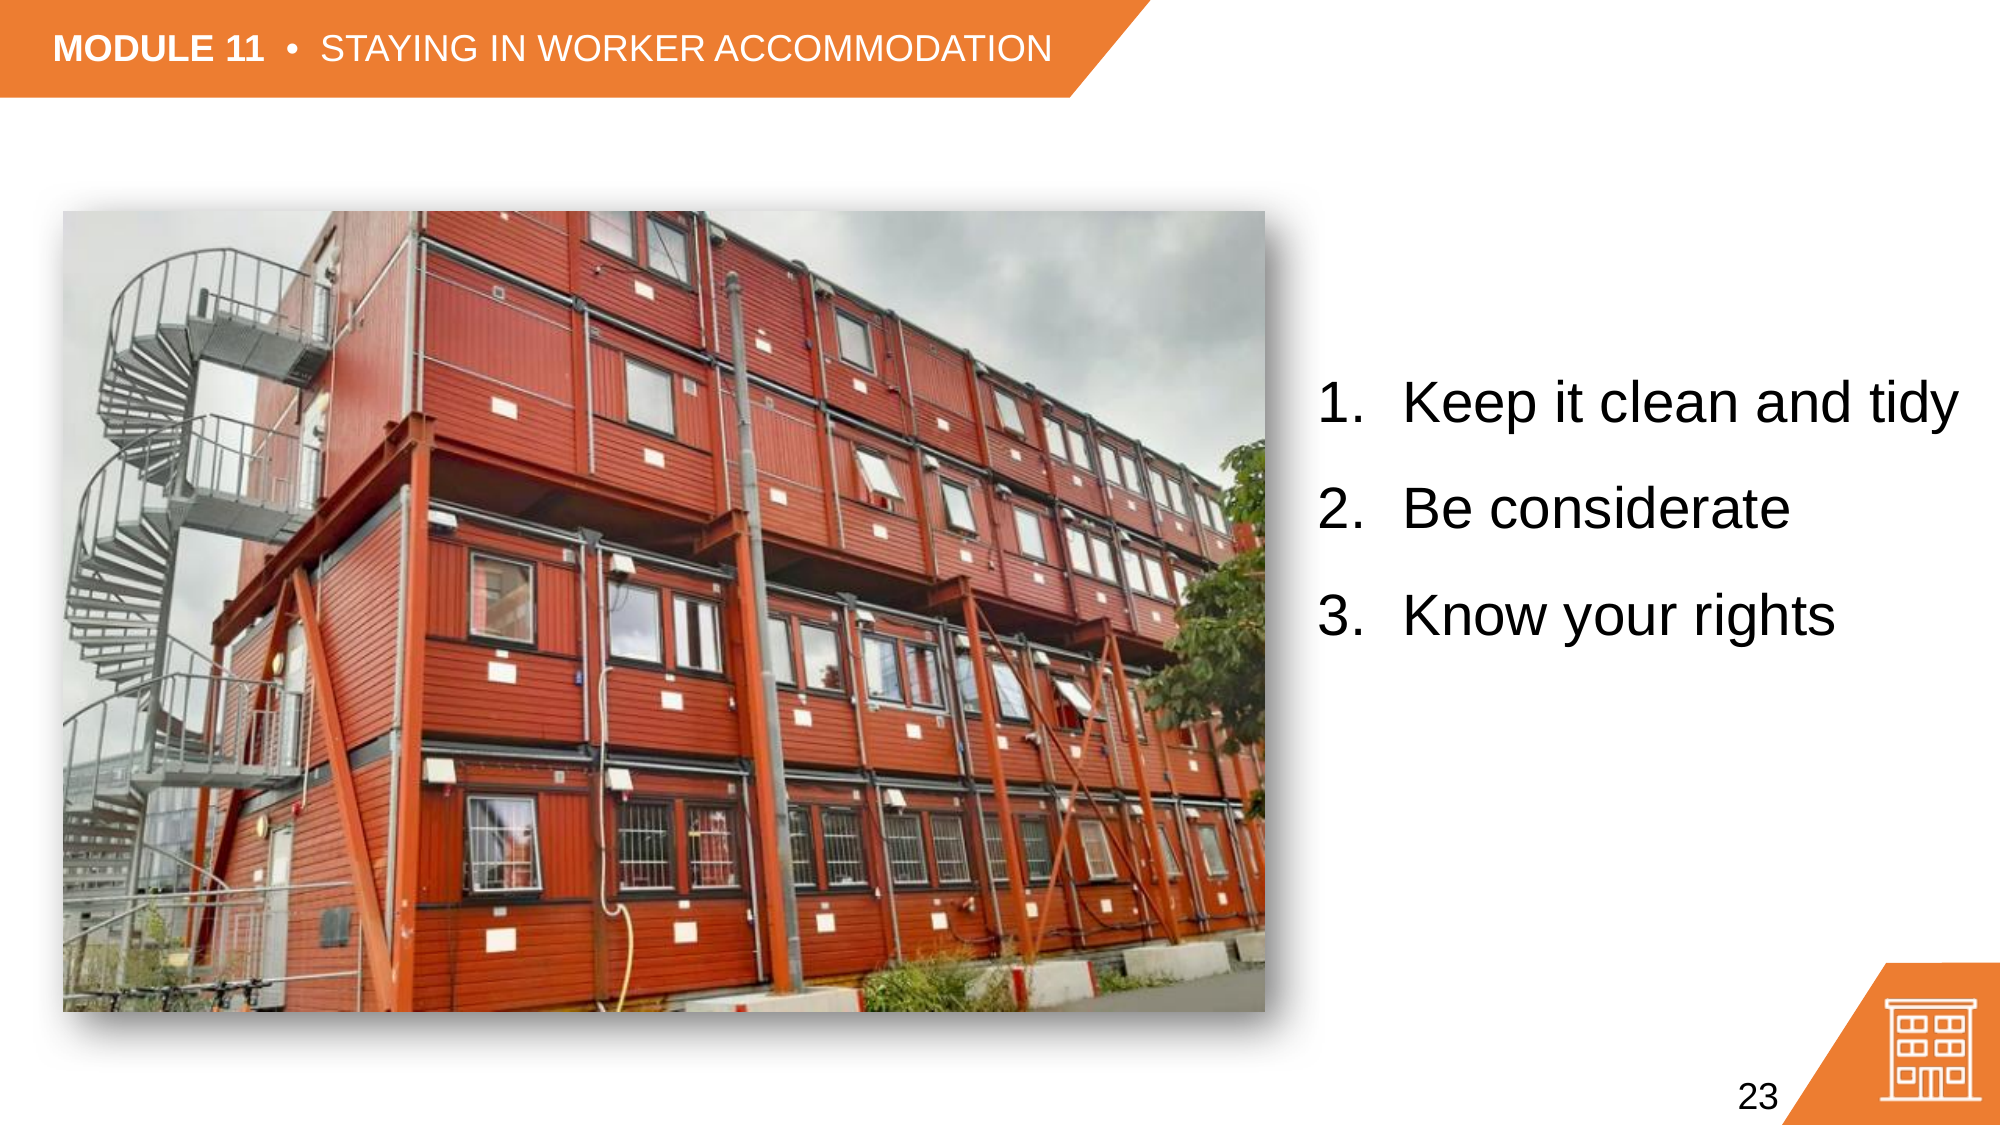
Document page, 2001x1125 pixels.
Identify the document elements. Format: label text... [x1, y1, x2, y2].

subtitle Keep it clean and tidy Be considerate Know your rights [1302, 362, 2000, 1125]
text_box 23 [1344, 1064, 1794, 1125]
picture [63, 211, 1265, 1013]
picture [1854, 978, 2000, 1122]
text_box [1875, 961, 2000, 978]
text_box [1794, 1011, 2000, 1125]
